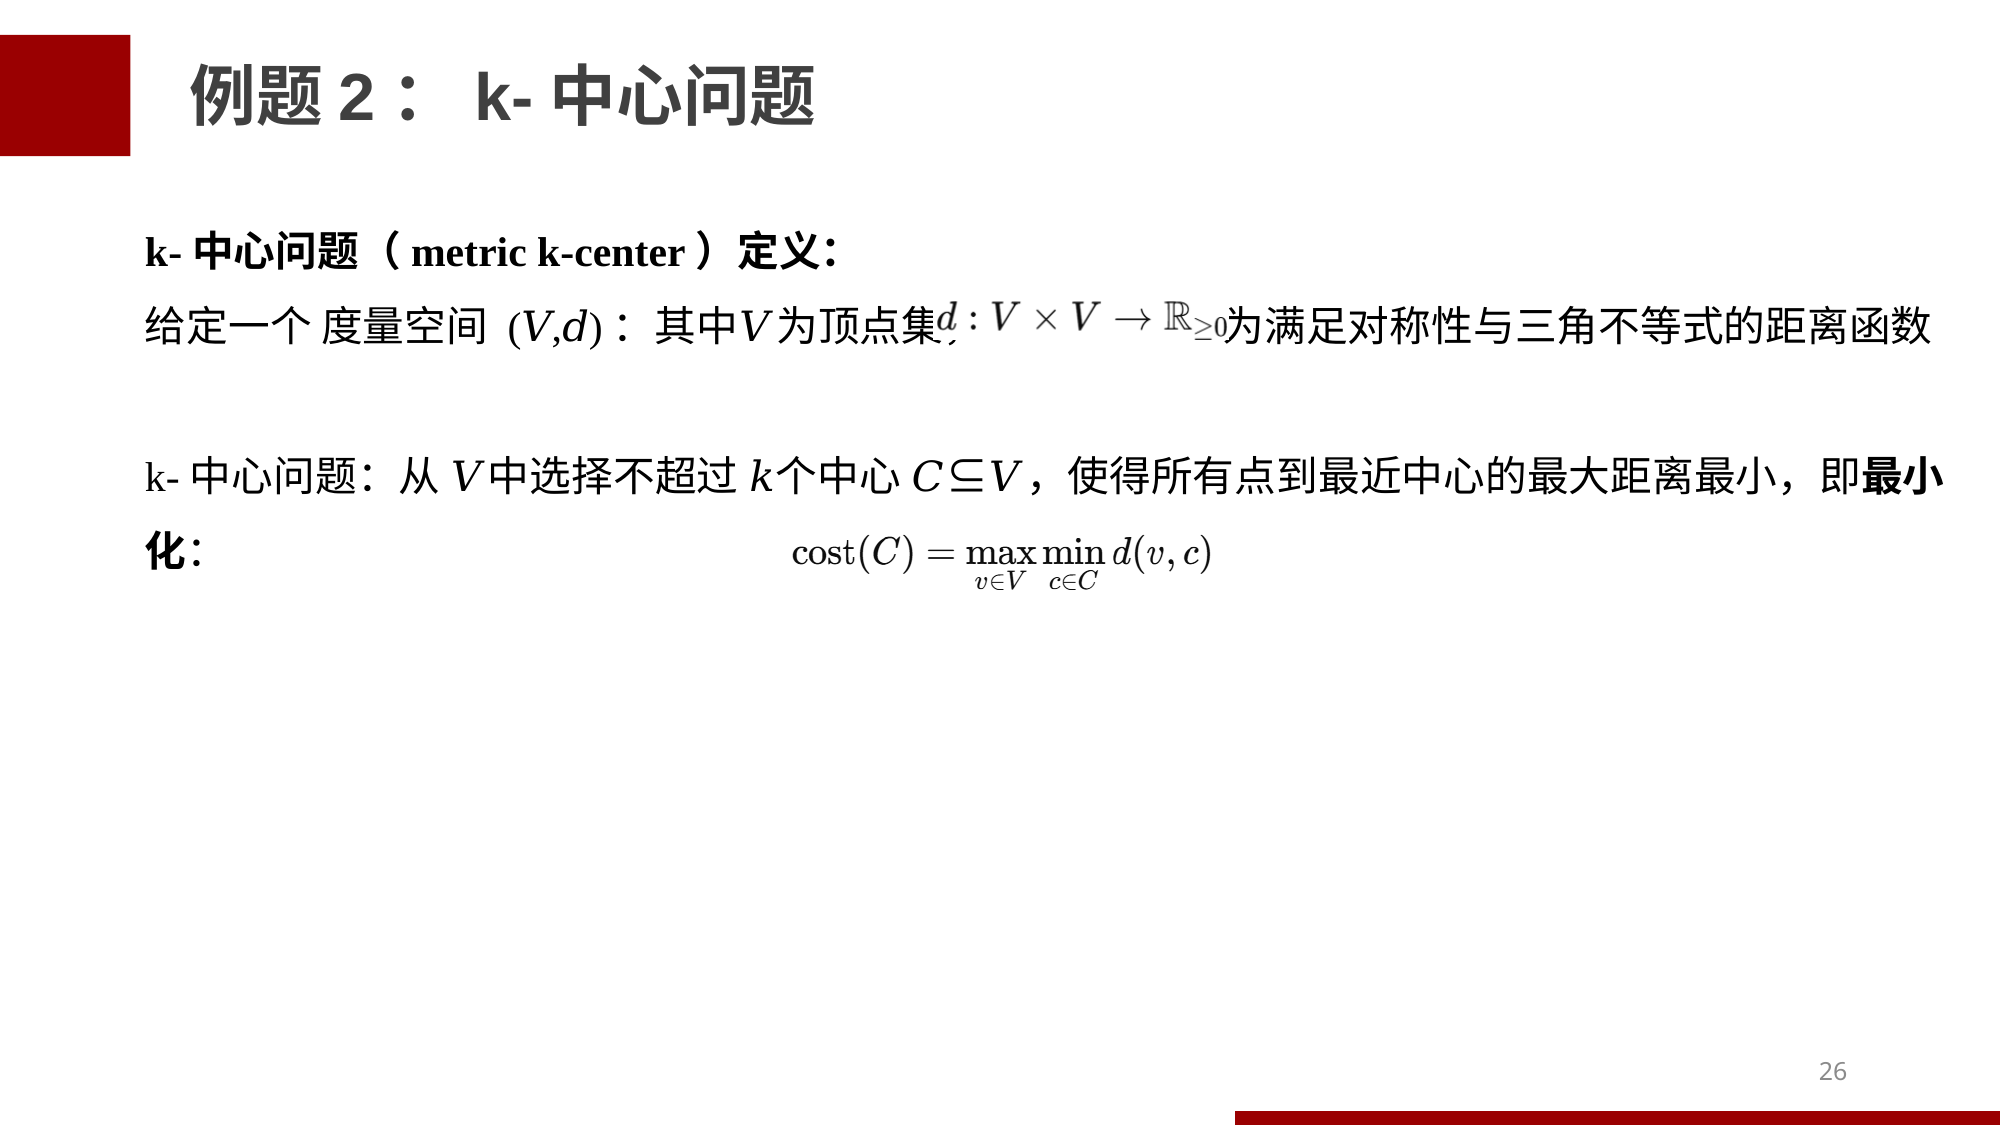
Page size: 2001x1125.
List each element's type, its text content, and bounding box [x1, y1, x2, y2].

picture [770, 508, 1229, 603]
text_box 例题2：k-中心问题 [174, 46, 700, 192]
text_box k-中心问题（metric k-center）定义： 给定一个 度量空间 (𝑉,𝑑)：其中𝑉为顶点集， 为满足对称性与三角不等式的距离函数 k-中心问题：从 𝑉中选择不超过 𝑘个中心 𝐶⊆𝑉，使得所有点到最近中心的最大距离最小，即最小化： [130, 192, 1980, 733]
slide_number 26 [1412, 1042, 1863, 1103]
picture [933, 292, 1229, 340]
text_box [1234, 1110, 2000, 1125]
text_box [0, 34, 131, 157]
